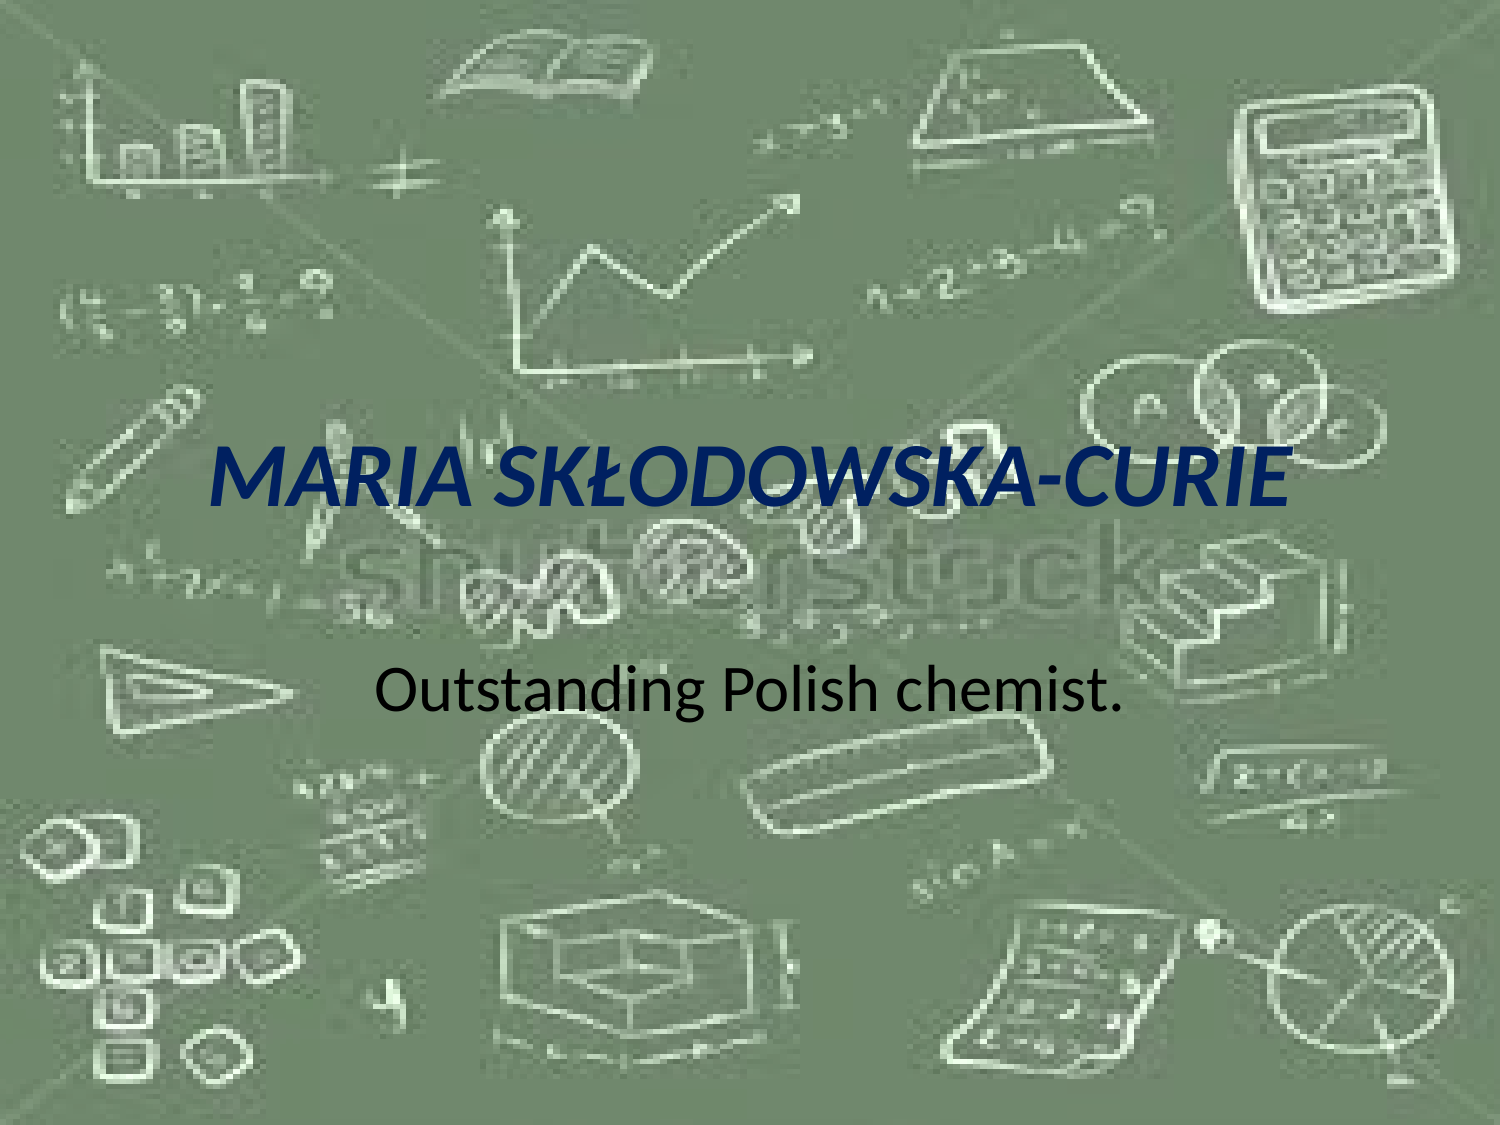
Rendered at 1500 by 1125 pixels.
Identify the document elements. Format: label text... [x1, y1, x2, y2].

title MARIA SKŁODOWSKA-CURIE [112, 349, 1388, 591]
subtitle Outstanding Polish chemist. [225, 637, 1275, 925]
